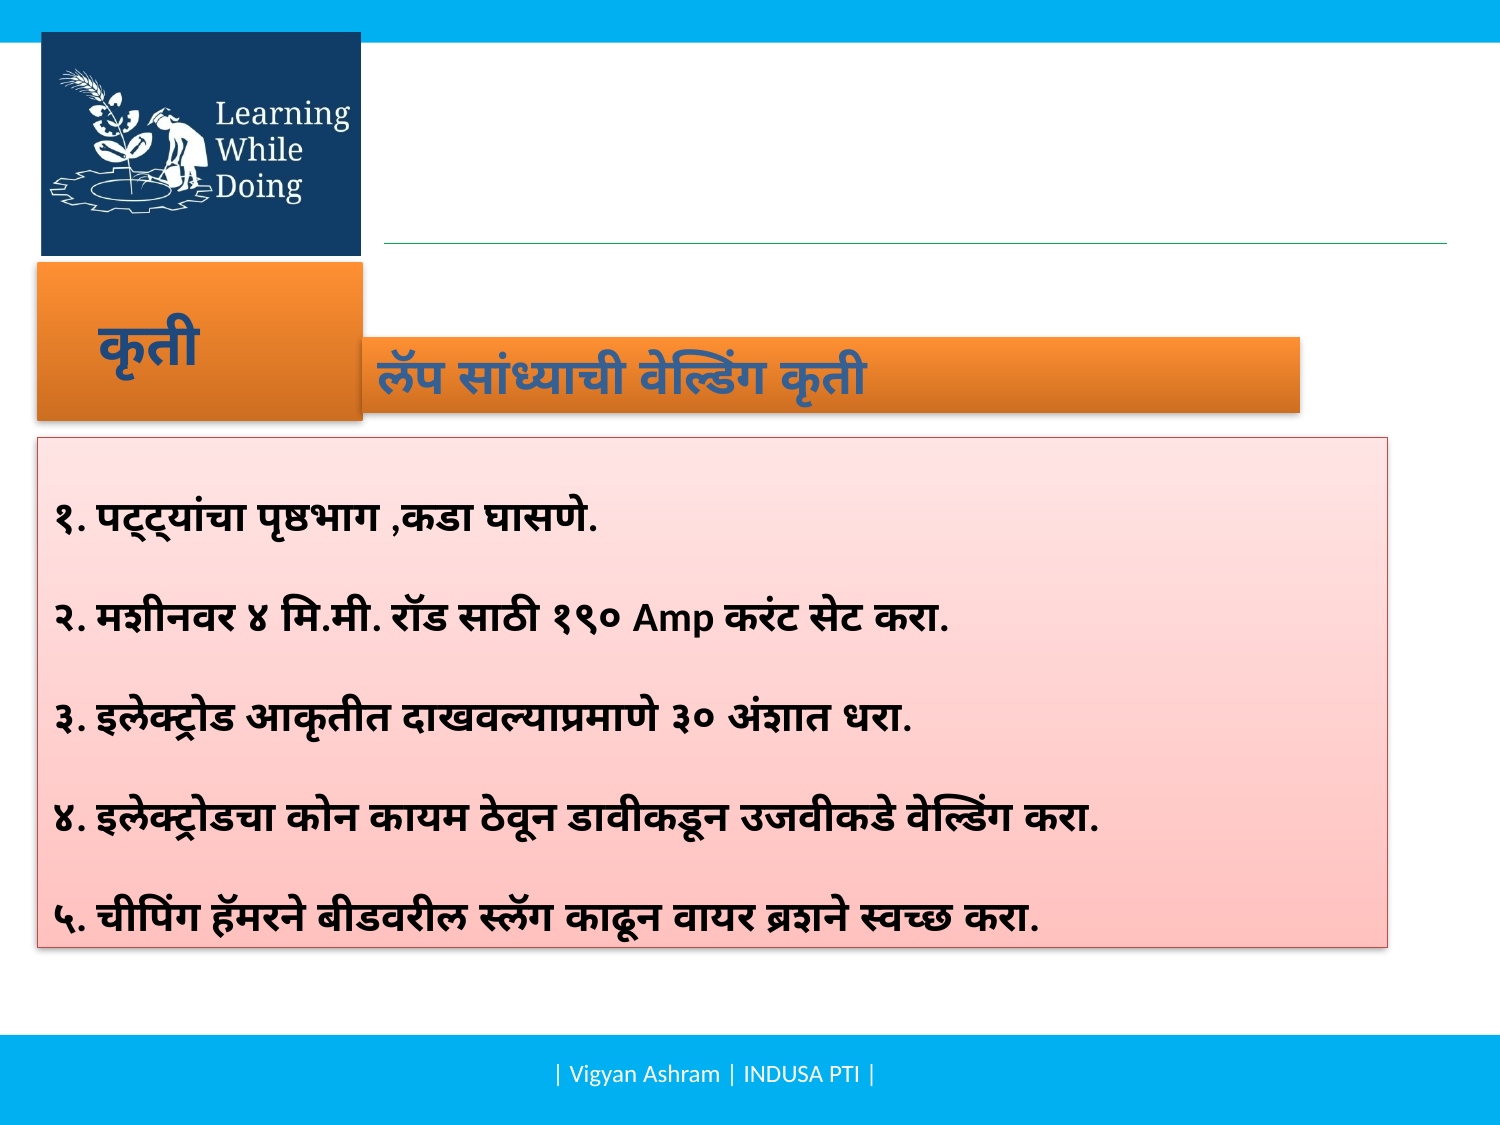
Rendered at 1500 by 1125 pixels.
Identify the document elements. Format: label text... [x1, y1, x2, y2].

title कृती [37, 262, 363, 421]
text_box १. पट्ट्यांचा पृष्ठभाग ,कडा घासणे. २. मशीनवर ४ मि.मी. रॉड साठी १९० Amp करंट सेट करा. ३. इलेक्ट्रोड आकृतीत दाखवल्याप्रमाणे ३० अंशात धरा. ४. इलेक्ट्रोडचा कोन कायम ठेवून डावीकडून उजवीकडे वेल्डिंग करा. ५. चीपिंग हॅमरने बीडवरील स्लॅग काढून वायर ब्रशने स्वच्छ करा. [37, 437, 1388, 948]
picture [41, 33, 361, 256]
text_box | Vigyan Ashram | INDUSA PTI | [537, 1050, 988, 1095]
text_box लॅप सांध्याची वेल्डिंग कृती [362, 337, 1300, 413]
